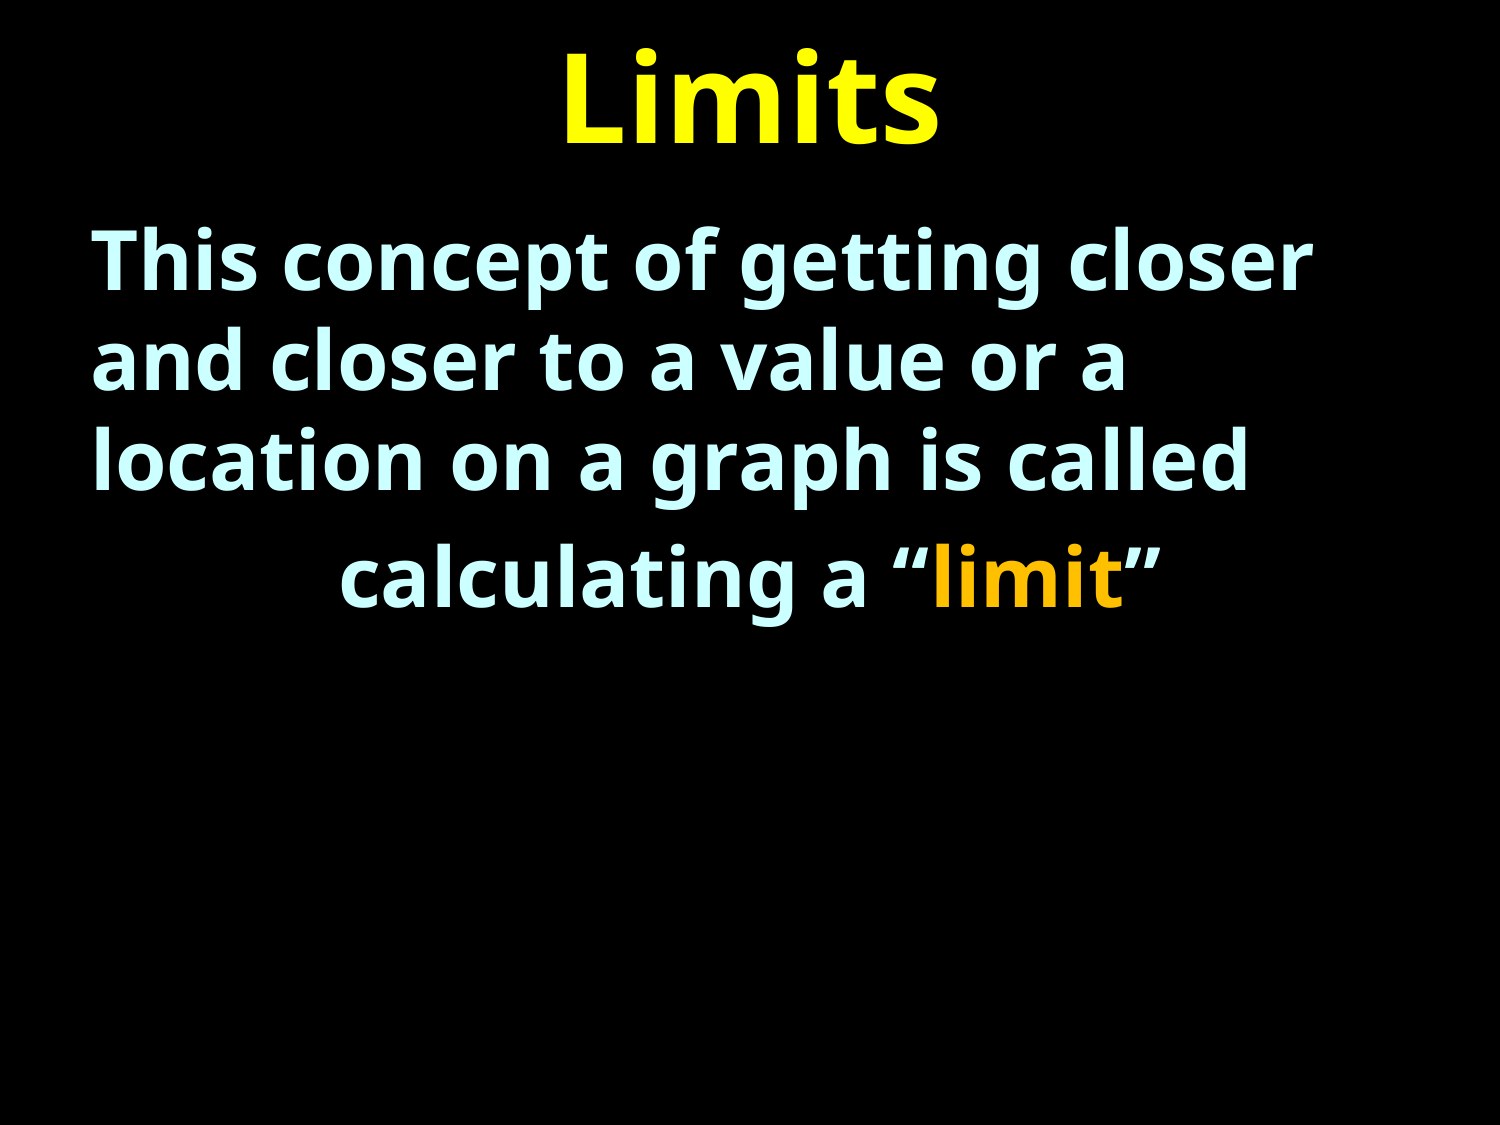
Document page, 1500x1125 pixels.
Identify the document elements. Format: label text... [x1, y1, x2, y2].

list This concept of getting closer and closer to a value or a location on a graph is called calculating a “limit” [75, 200, 1425, 1125]
title Limits [0, 0, 1500, 188]
